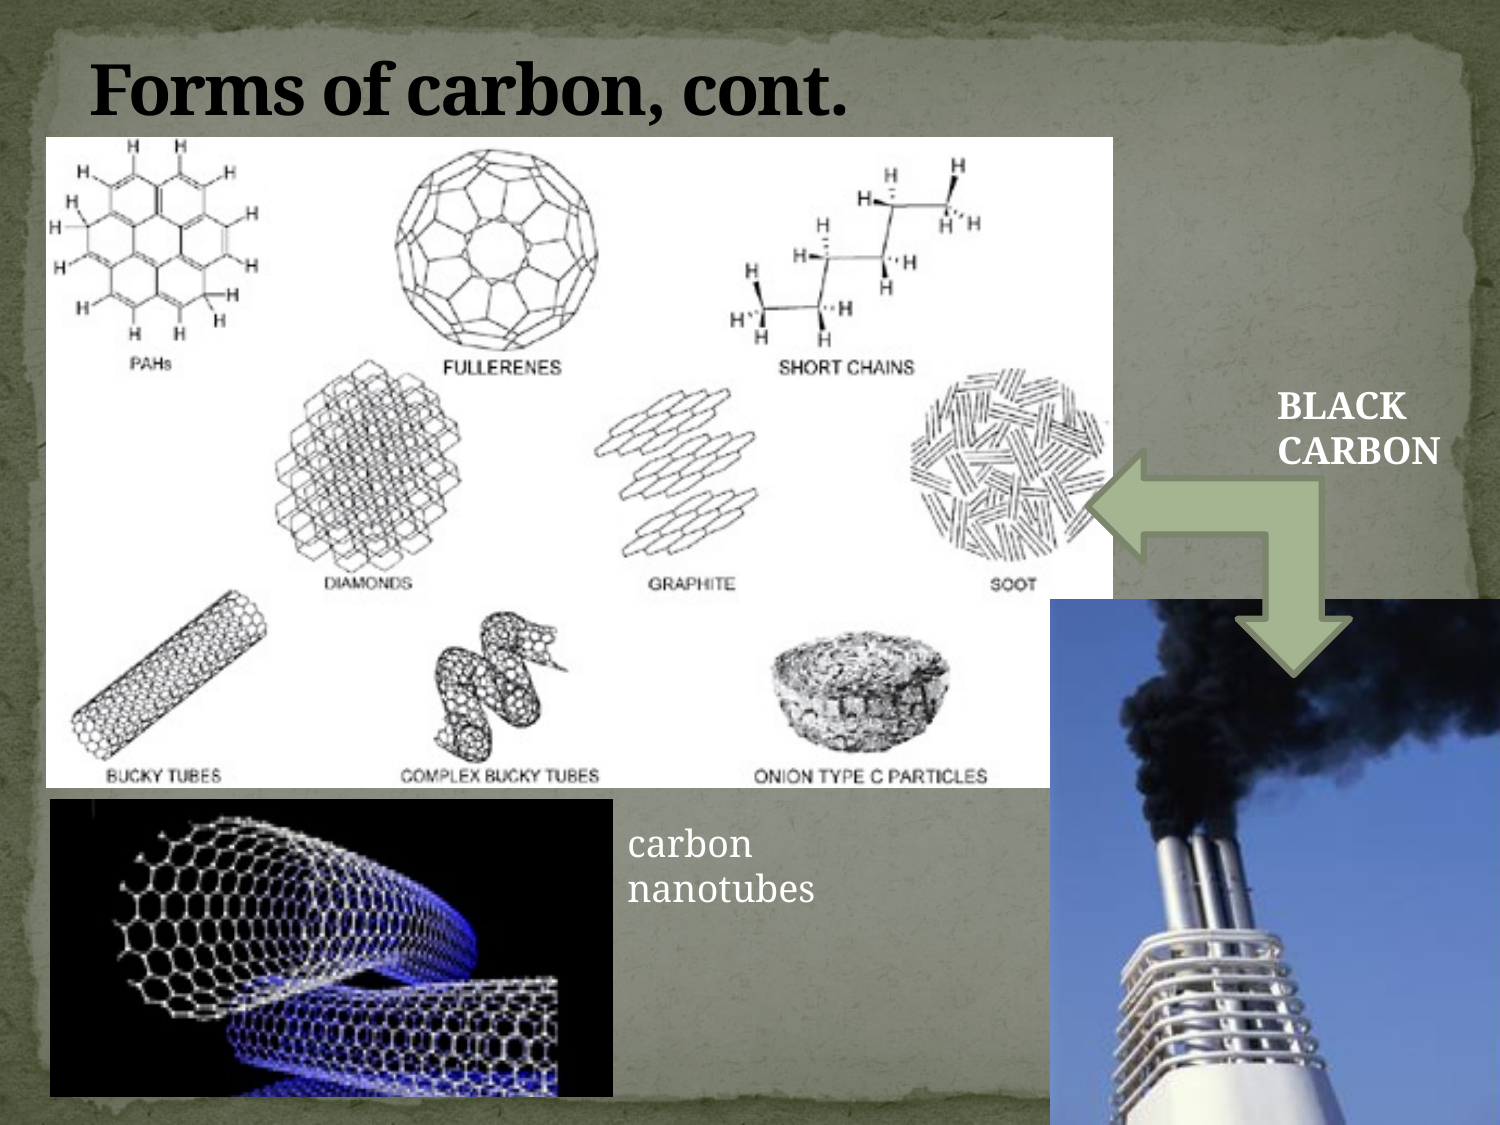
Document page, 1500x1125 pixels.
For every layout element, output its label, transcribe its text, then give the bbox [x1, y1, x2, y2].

text_box carbon nanotubes [621, 812, 850, 918]
picture [50, 799, 613, 1097]
title Forms of carbon, cont. [74, 37, 1425, 138]
picture [46, 137, 1500, 1125]
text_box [1090, 377, 1499, 672]
